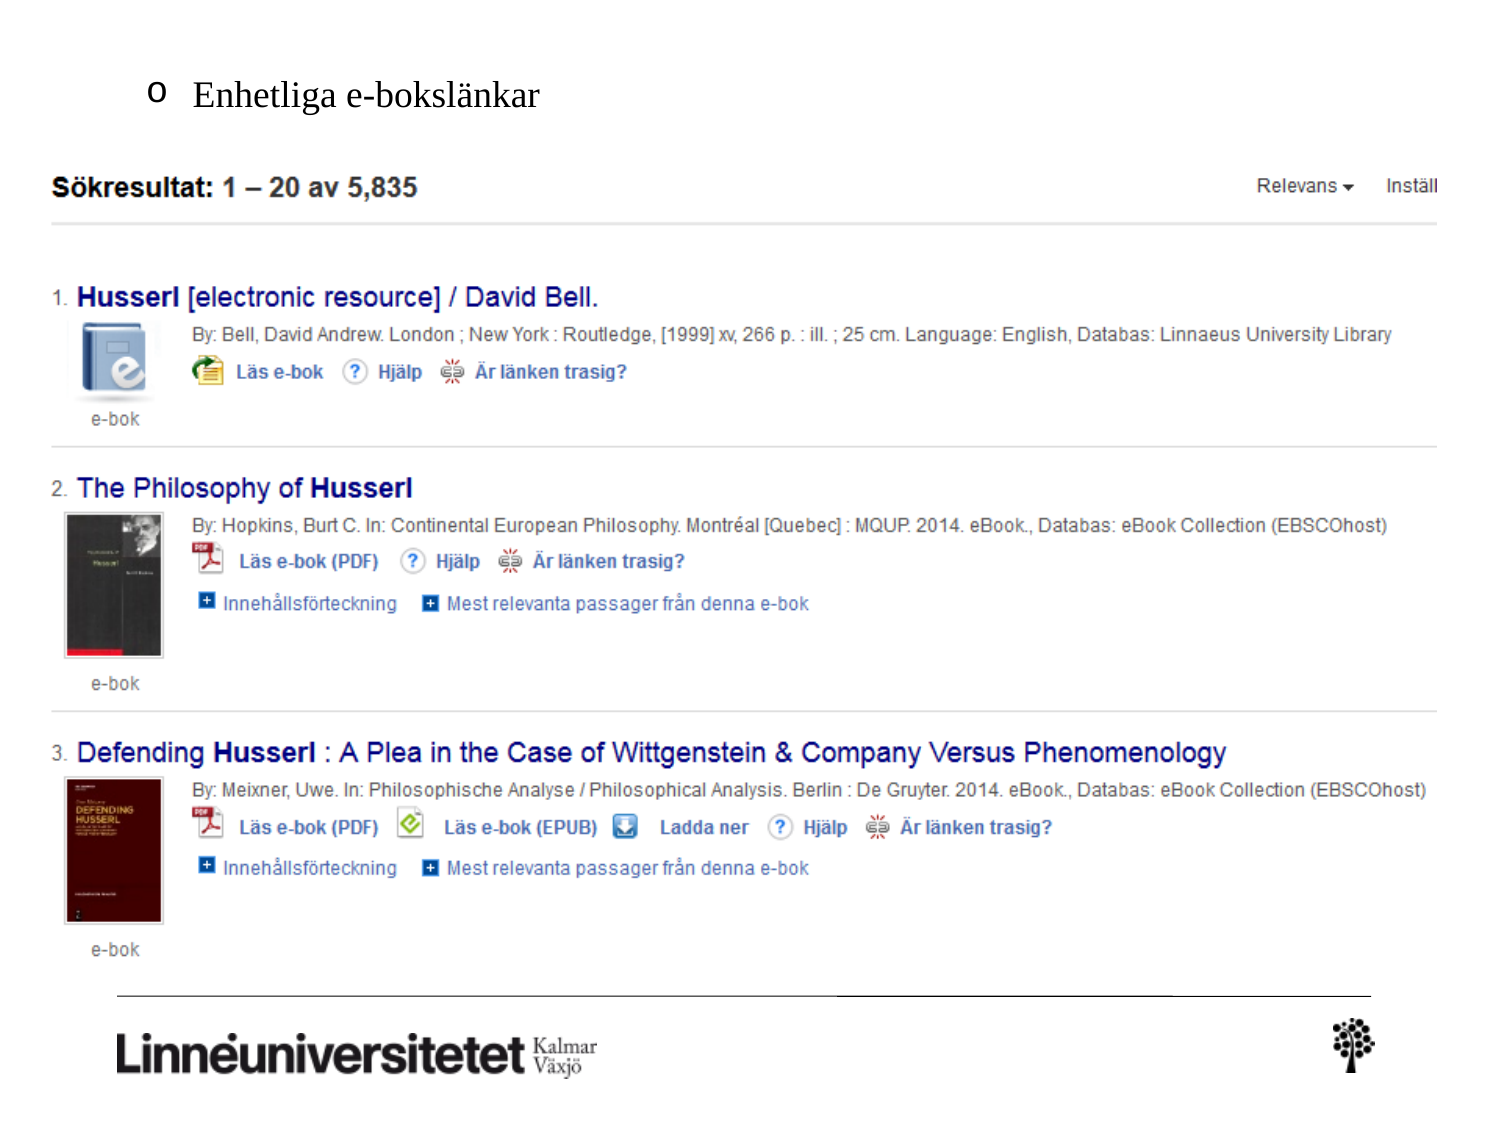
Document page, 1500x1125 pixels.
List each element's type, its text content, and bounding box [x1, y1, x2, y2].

picture [1333, 1018, 1375, 1073]
picture [117, 1033, 597, 1079]
text_box Enhetliga e-bokslänkar [55, 56, 1149, 123]
picture [21, 141, 1437, 969]
